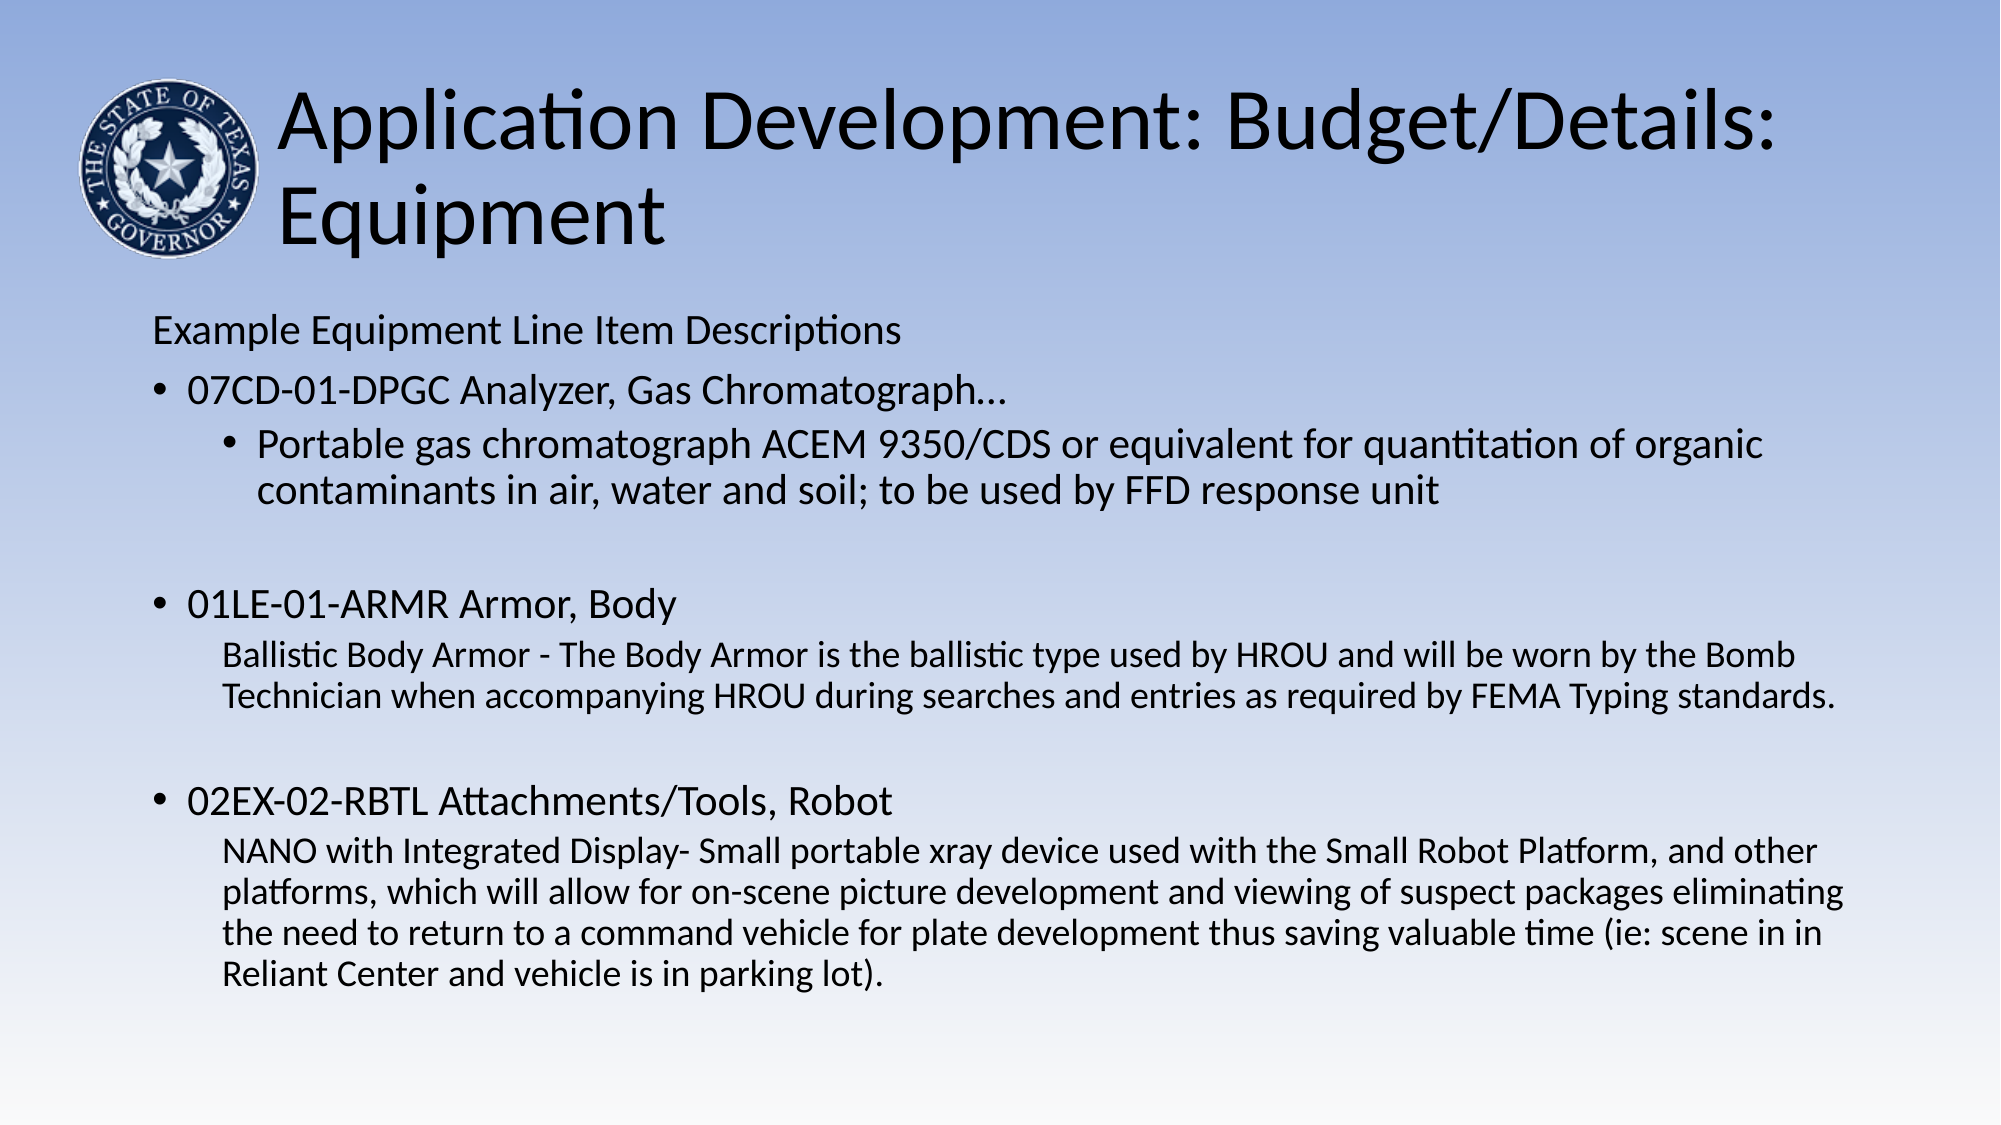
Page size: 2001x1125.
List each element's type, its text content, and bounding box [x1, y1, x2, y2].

title Application Development: Budget/Details: Equipment [262, 59, 1863, 278]
list Example Equipment Line Item Descriptions 07CD-01-DPGC Analyzer, Gas Chromatograph… Portable gas chromatograph ACEM 9350/CDS or equivalent for quantitation of organic contaminants in air, water and soil; to be used by FFD response unit 01LE-01-ARMR Armor, Body Ballistic Body Armor - The Body Armor is the ballistic type used by HROU and will be worn by the Bomb Technician when accompanying HROU during searches and entries as required by FEMA Typing standards. 02EX-02-RBTL Attachments/Tools, Robot NANO with Integrated Display- Small portable xray device used with the Small Robot Platform, and other platforms, which will allow for on-scene picture development and viewing of suspect packages eliminating the need to return to a command vehicle for plate development thus saving valuable time (ie: scene in in Reliant Center and vehicle is in parking lot). [137, 299, 1863, 1014]
picture [75, 75, 262, 263]
